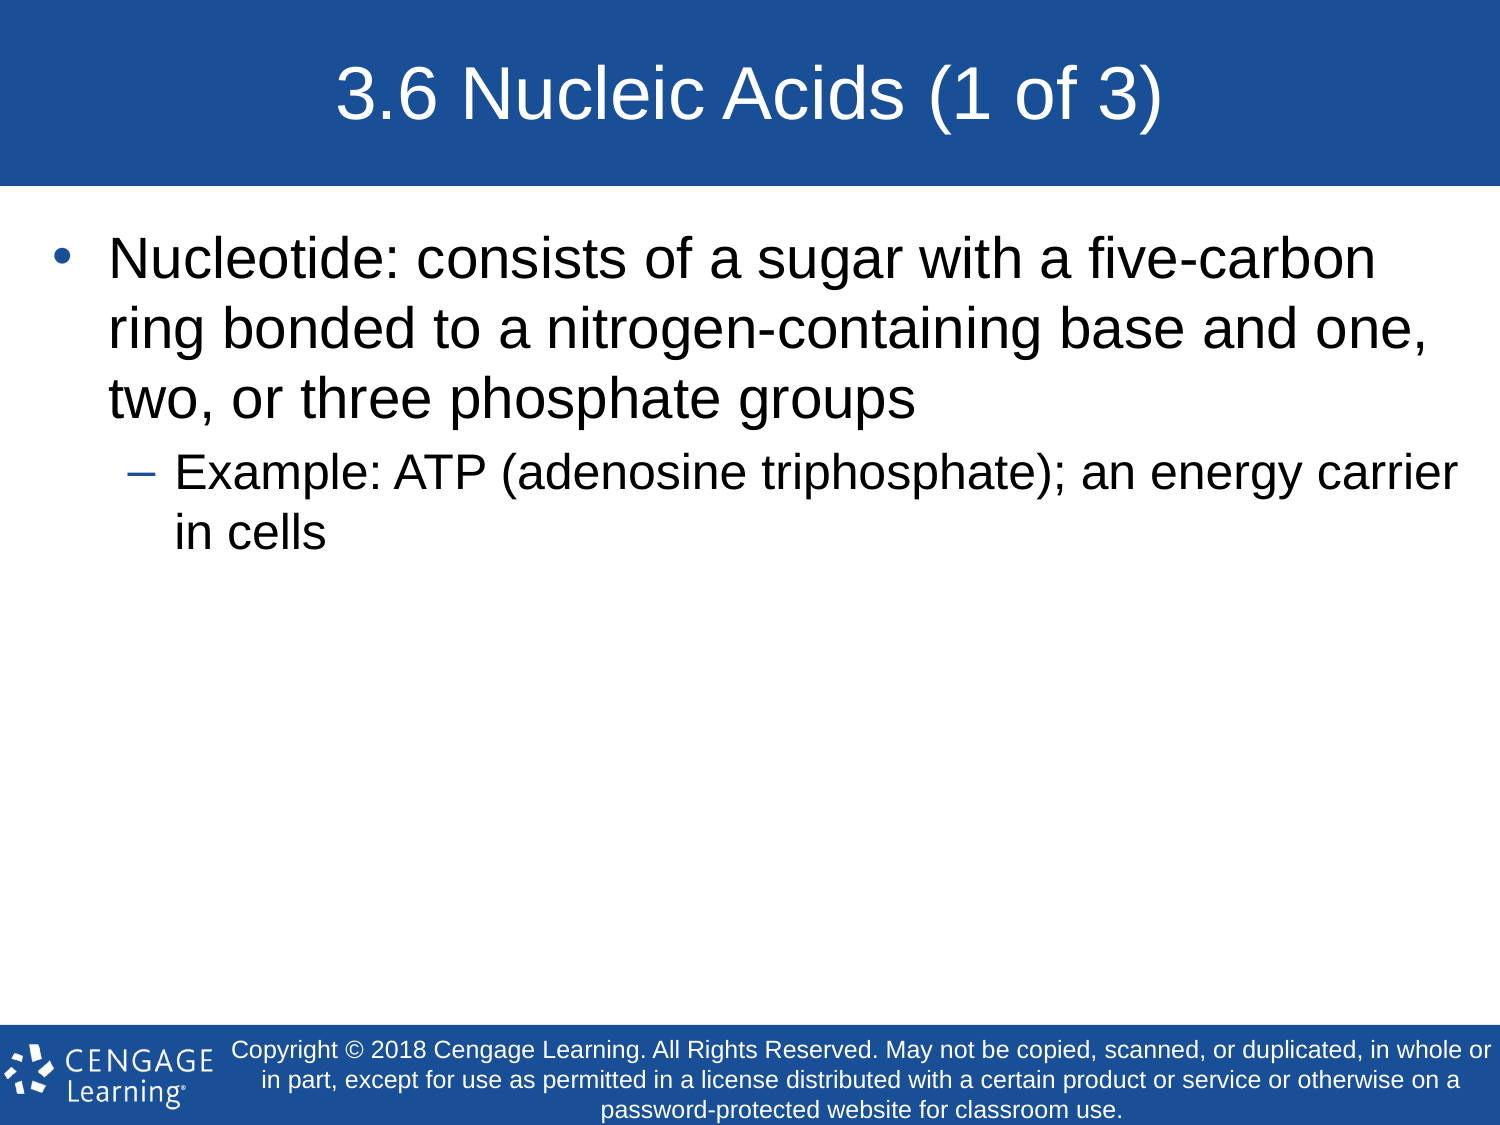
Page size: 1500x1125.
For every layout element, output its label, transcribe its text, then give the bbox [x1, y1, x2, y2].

picture [0, 1040, 216, 1113]
list Nucleotide: consists of a sugar with a five-carbon ring bonded to a nitrogen-containing base and one, two, or three phosphate groups Example: ATP (adenosine triphosphate); an energy carrier in cells [37, 212, 1475, 1005]
title 3.6 Nucleic Acids (1 of 3) [7, 4, 1493, 175]
